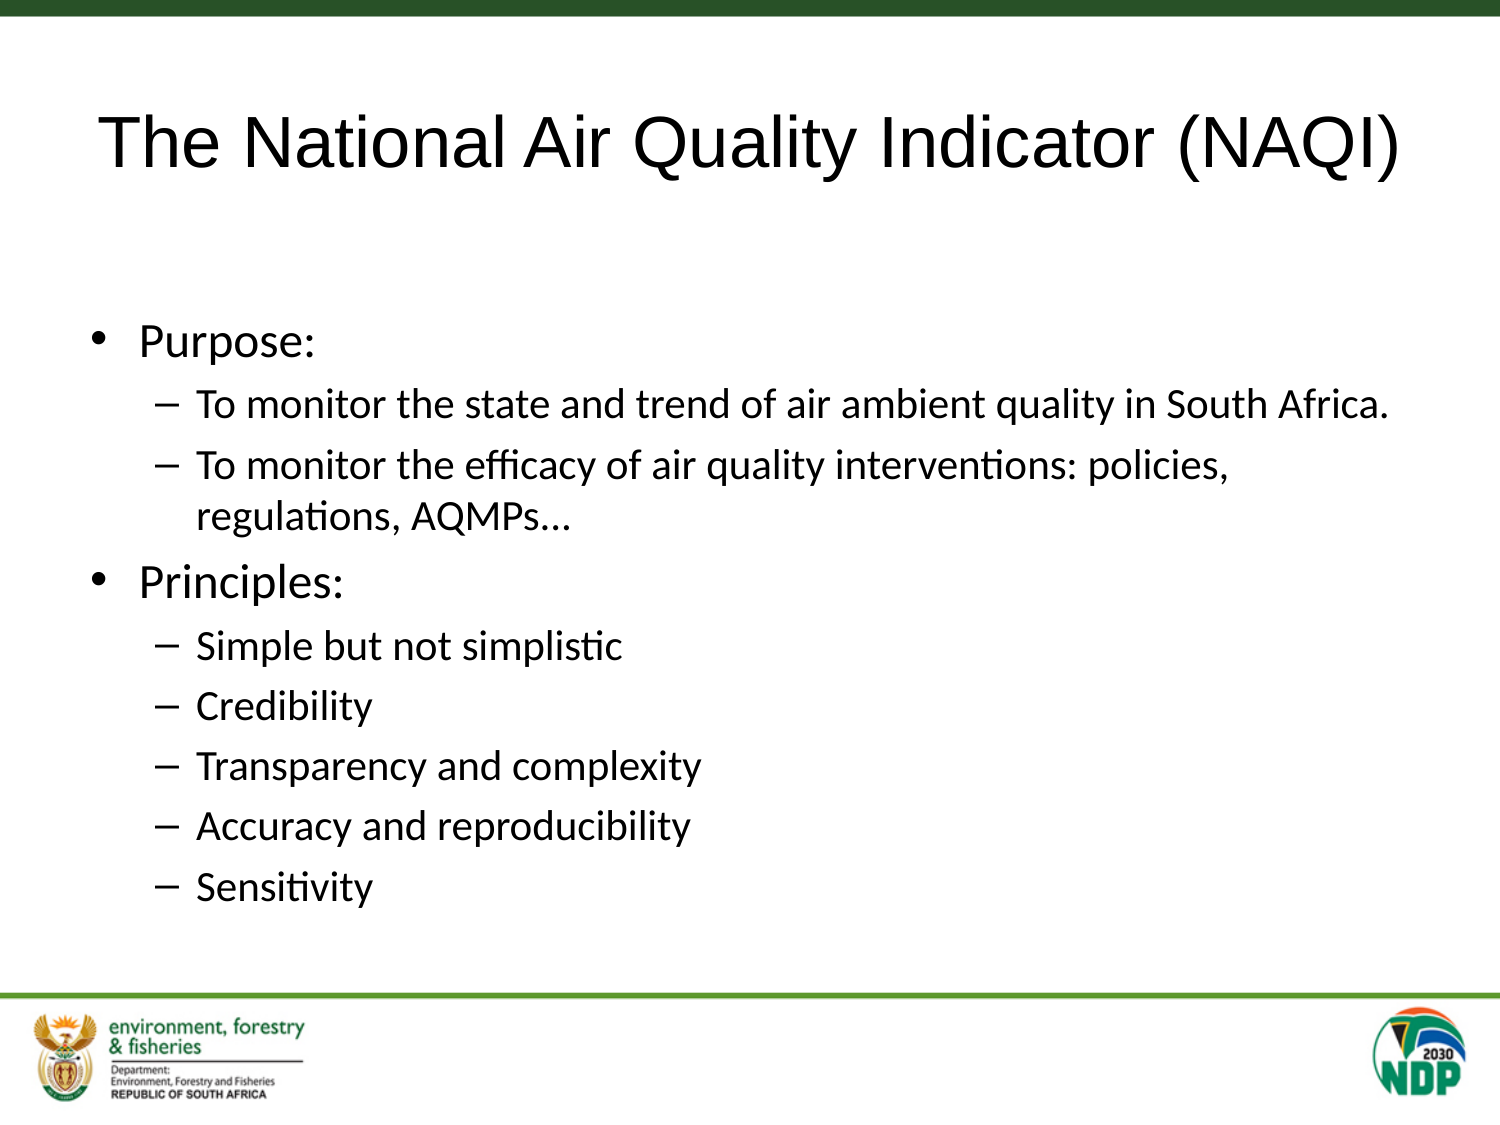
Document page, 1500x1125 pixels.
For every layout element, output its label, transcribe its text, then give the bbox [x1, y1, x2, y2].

title The National Air Quality Indicator (NAQI) [75, 45, 1425, 215]
picture [0, 0, 1500, 1125]
list Purpose: To monitor the state and trend of air ambient quality in South Africa. To monitor the efficacy of air quality interventions: policies, regulations, AQMPs... Principles: Simple but not simplistic Credibility Transparency and complexity Accuracy and reproducibility Sensitivity [75, 215, 1425, 968]
